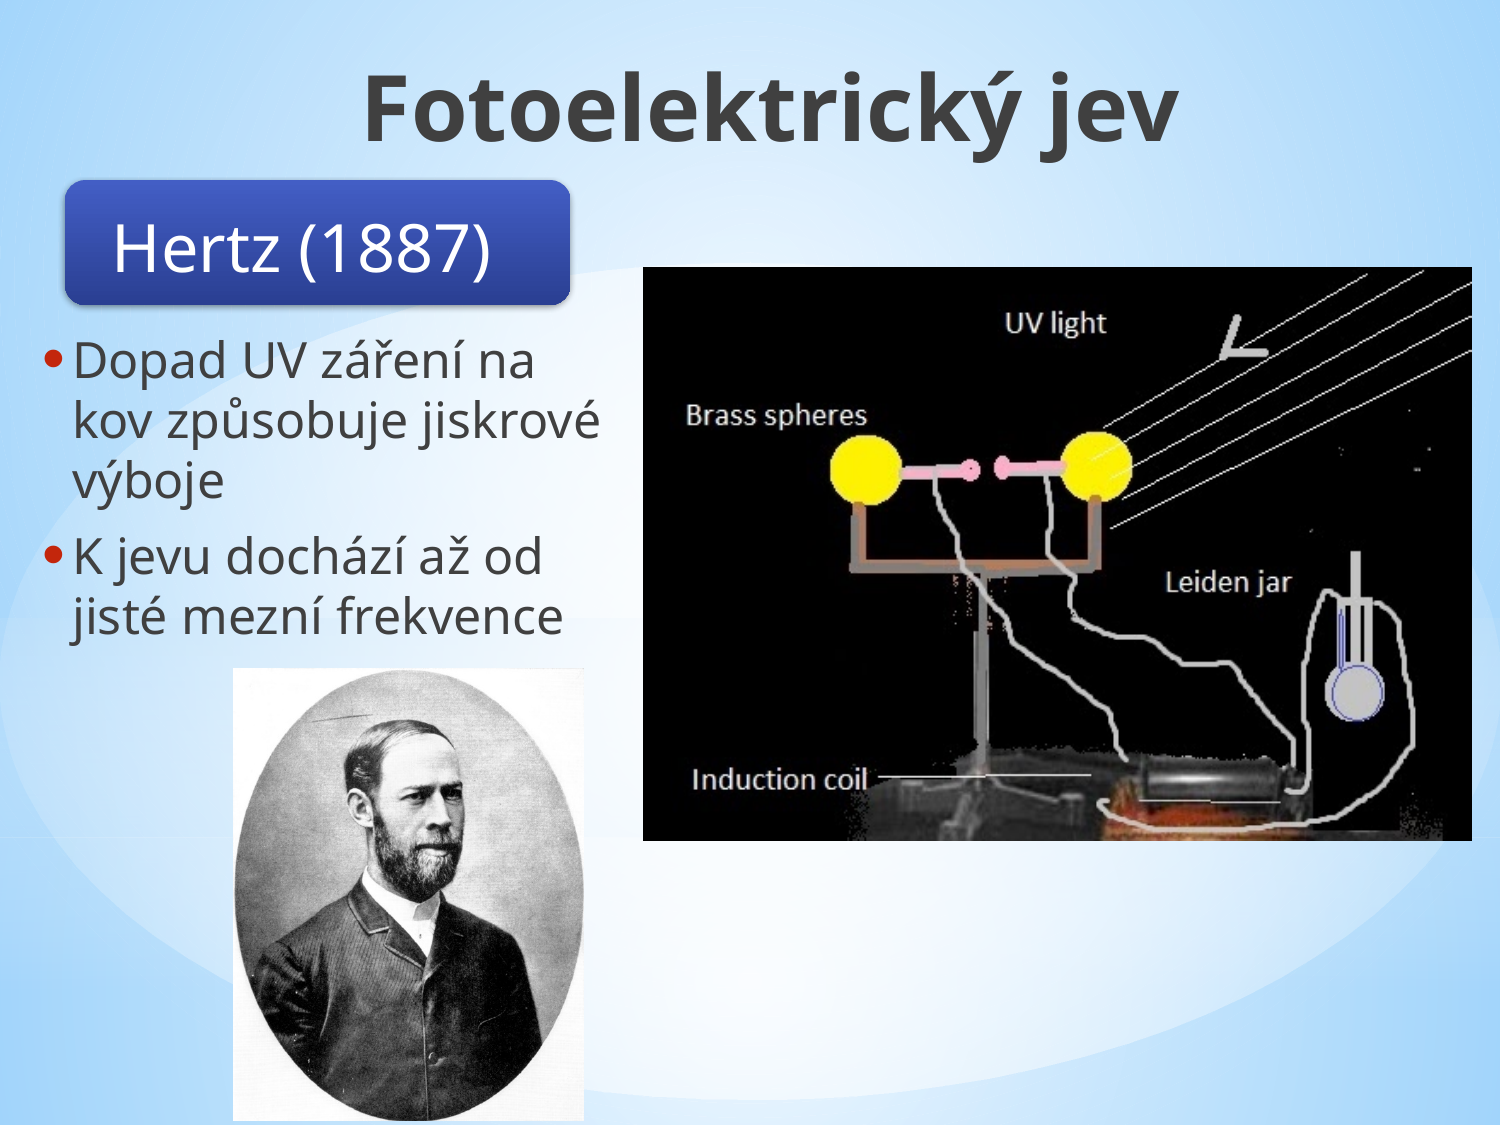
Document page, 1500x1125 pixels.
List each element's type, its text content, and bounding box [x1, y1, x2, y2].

picture [233, 668, 584, 1121]
picture [643, 266, 1472, 842]
text_box Fotoelektrický jev [41, 42, 1500, 231]
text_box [64, 179, 627, 310]
list Dopad UV záření na kov způsobuje jiskrové výboje K jevu dochází až od jisté mezní frekvence [19, 244, 646, 1084]
